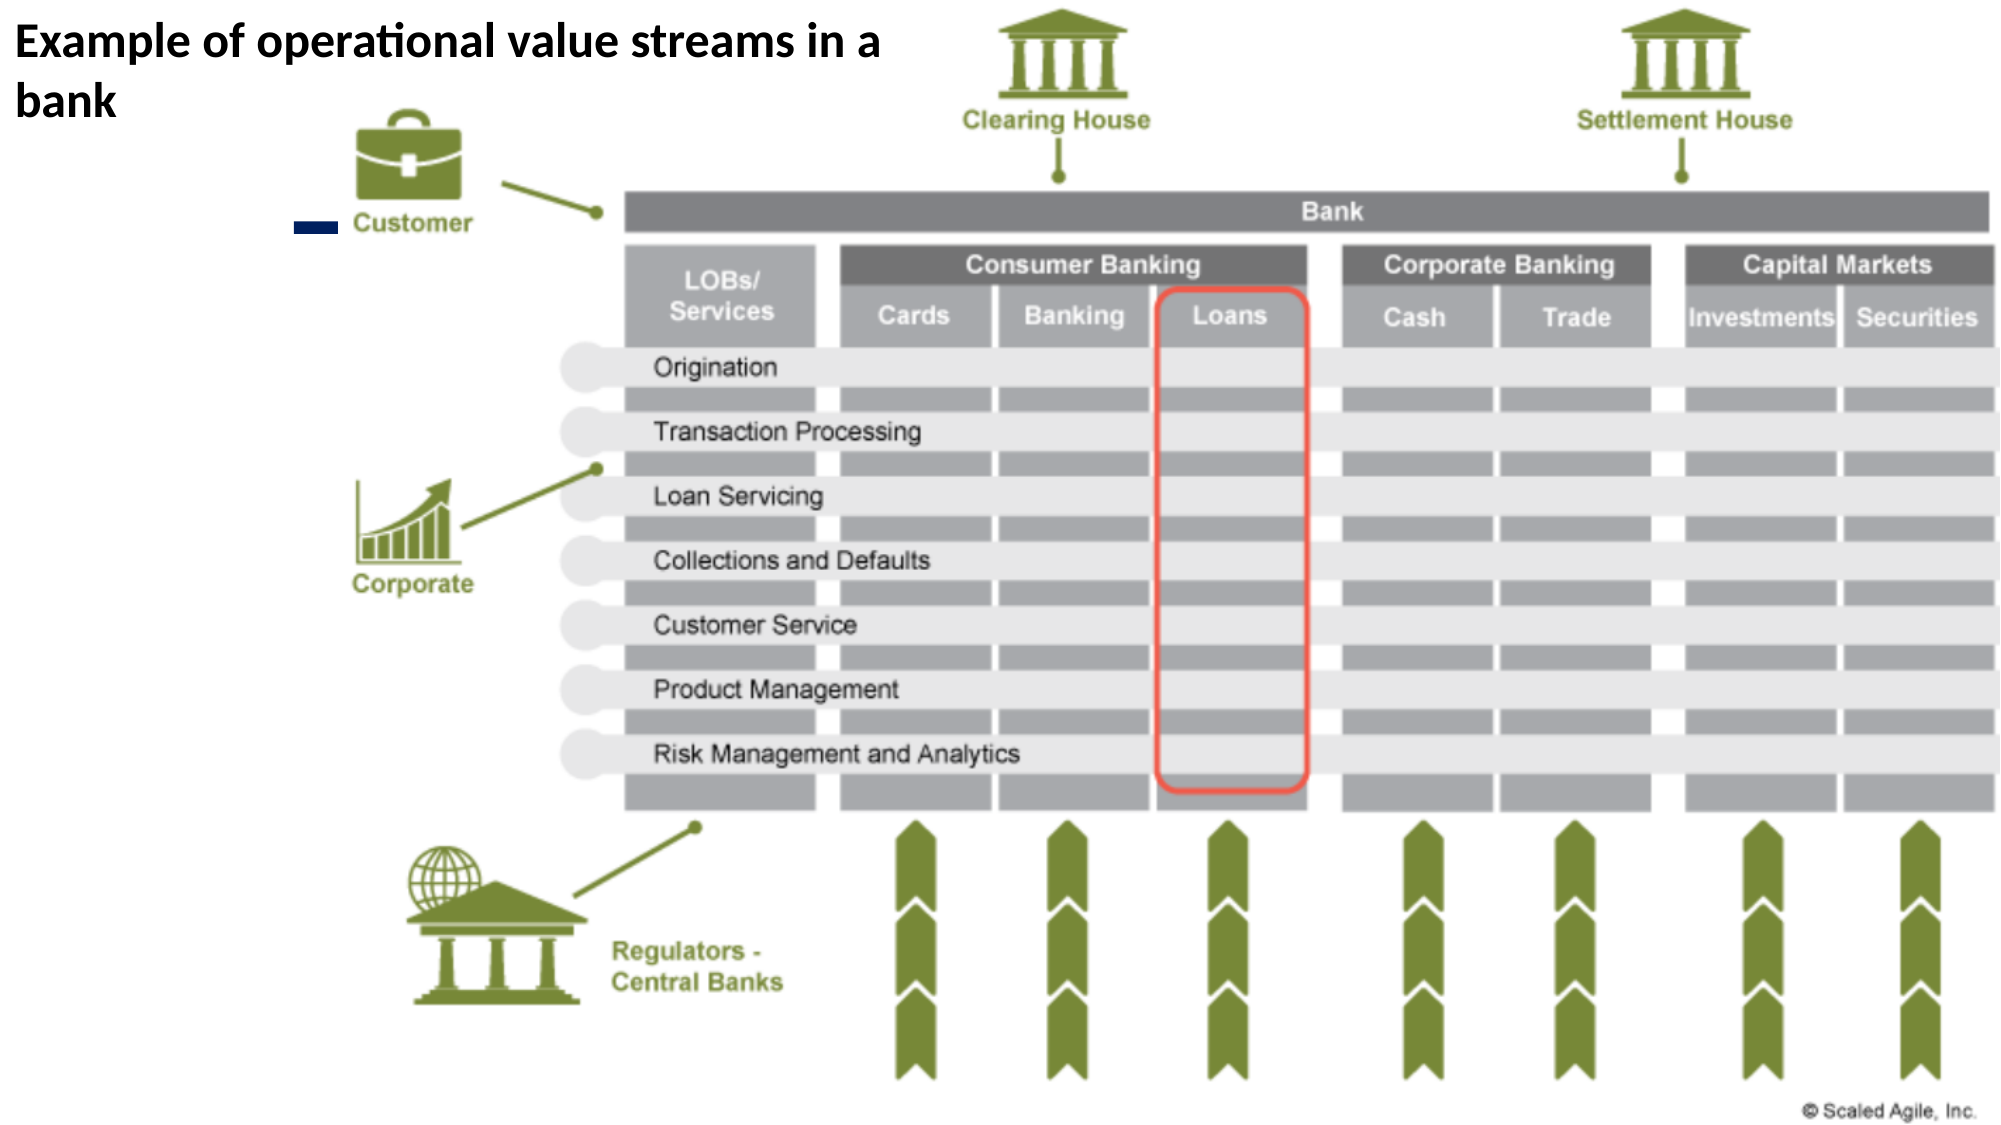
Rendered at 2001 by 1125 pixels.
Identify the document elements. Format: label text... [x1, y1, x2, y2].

text_box Example of operational value streams in a bank [0, 0, 338, 135]
picture [338, 0, 2000, 1125]
